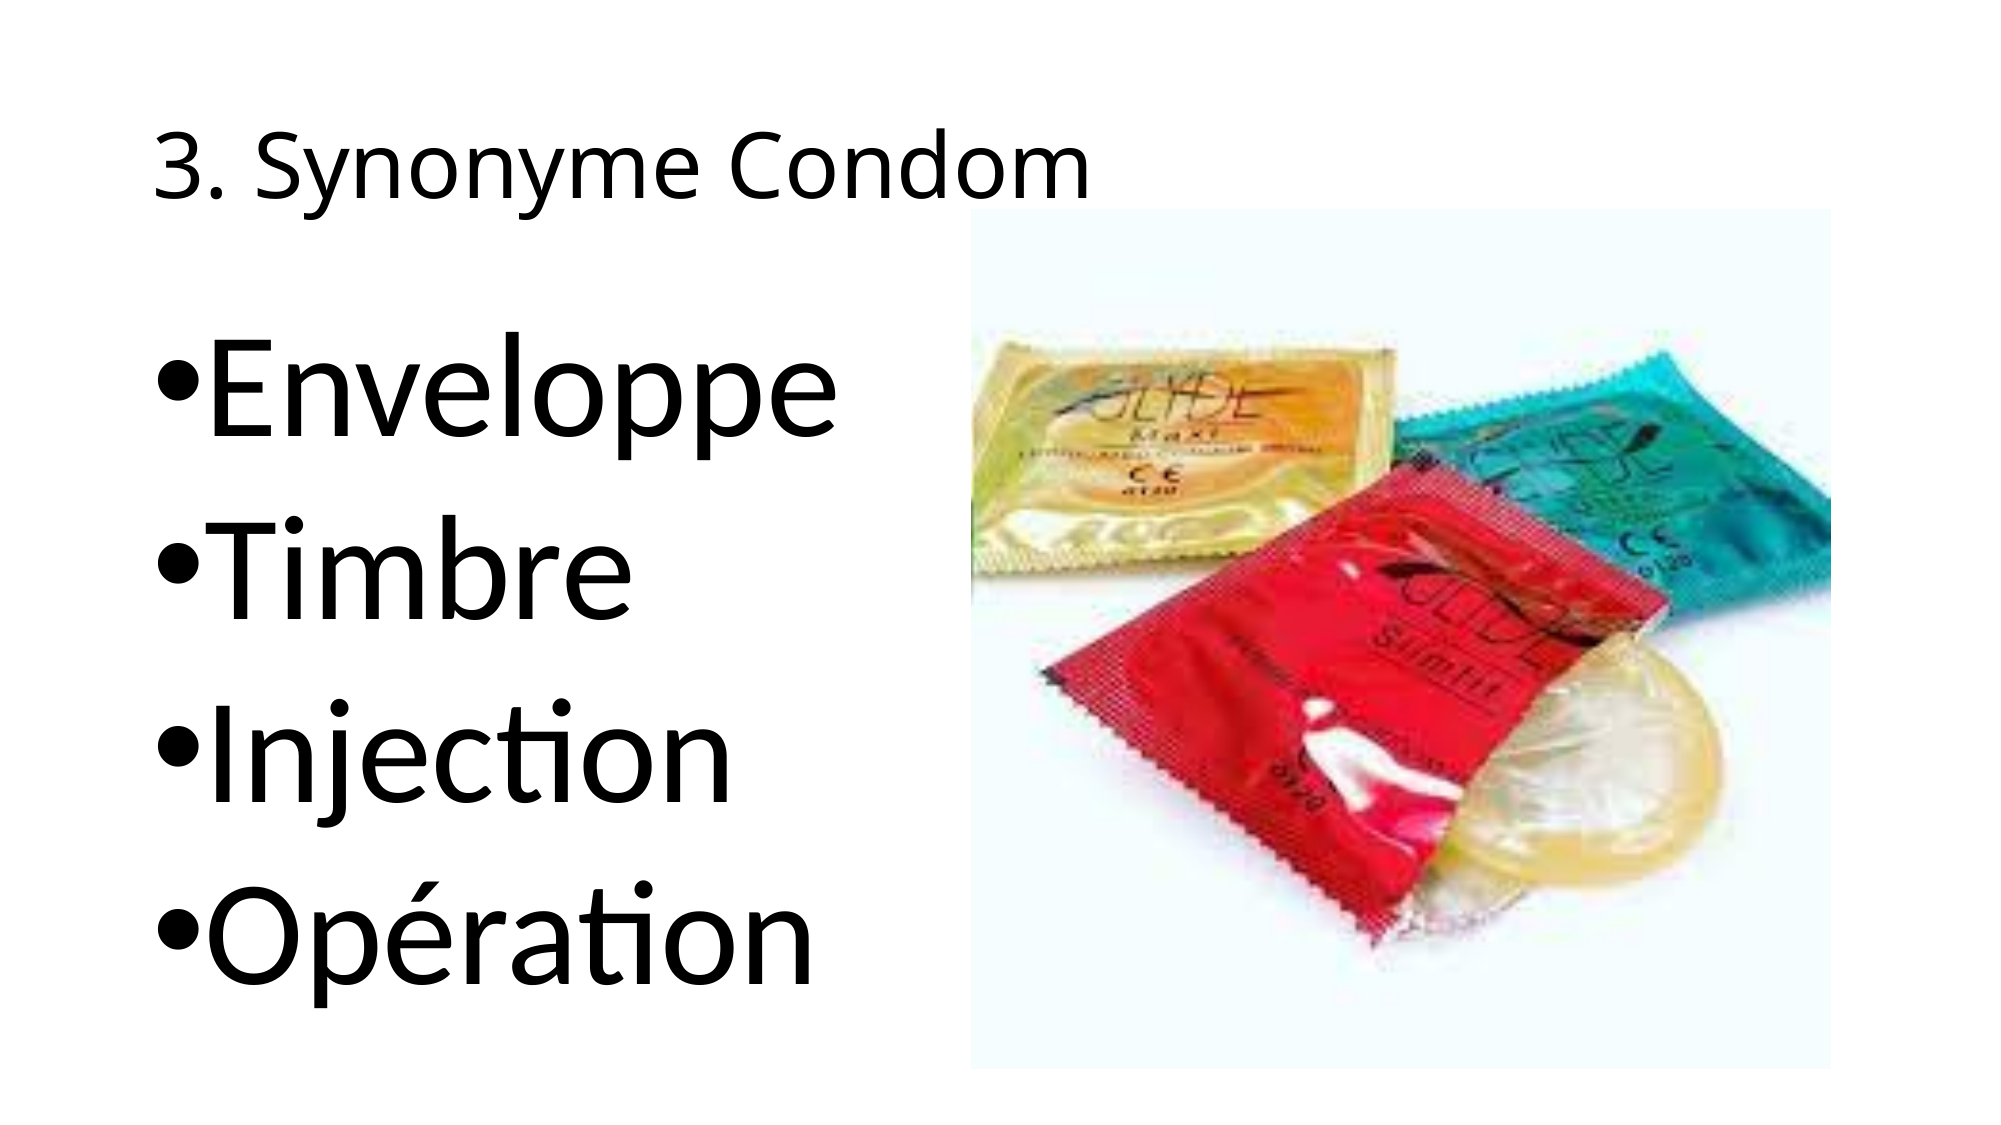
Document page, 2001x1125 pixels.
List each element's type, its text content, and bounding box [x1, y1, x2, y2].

list Enveloppe Timbre Injection Opération [137, 299, 939, 1014]
picture [971, 209, 1831, 1069]
title 3. Synonyme Condom [137, 59, 1863, 278]
